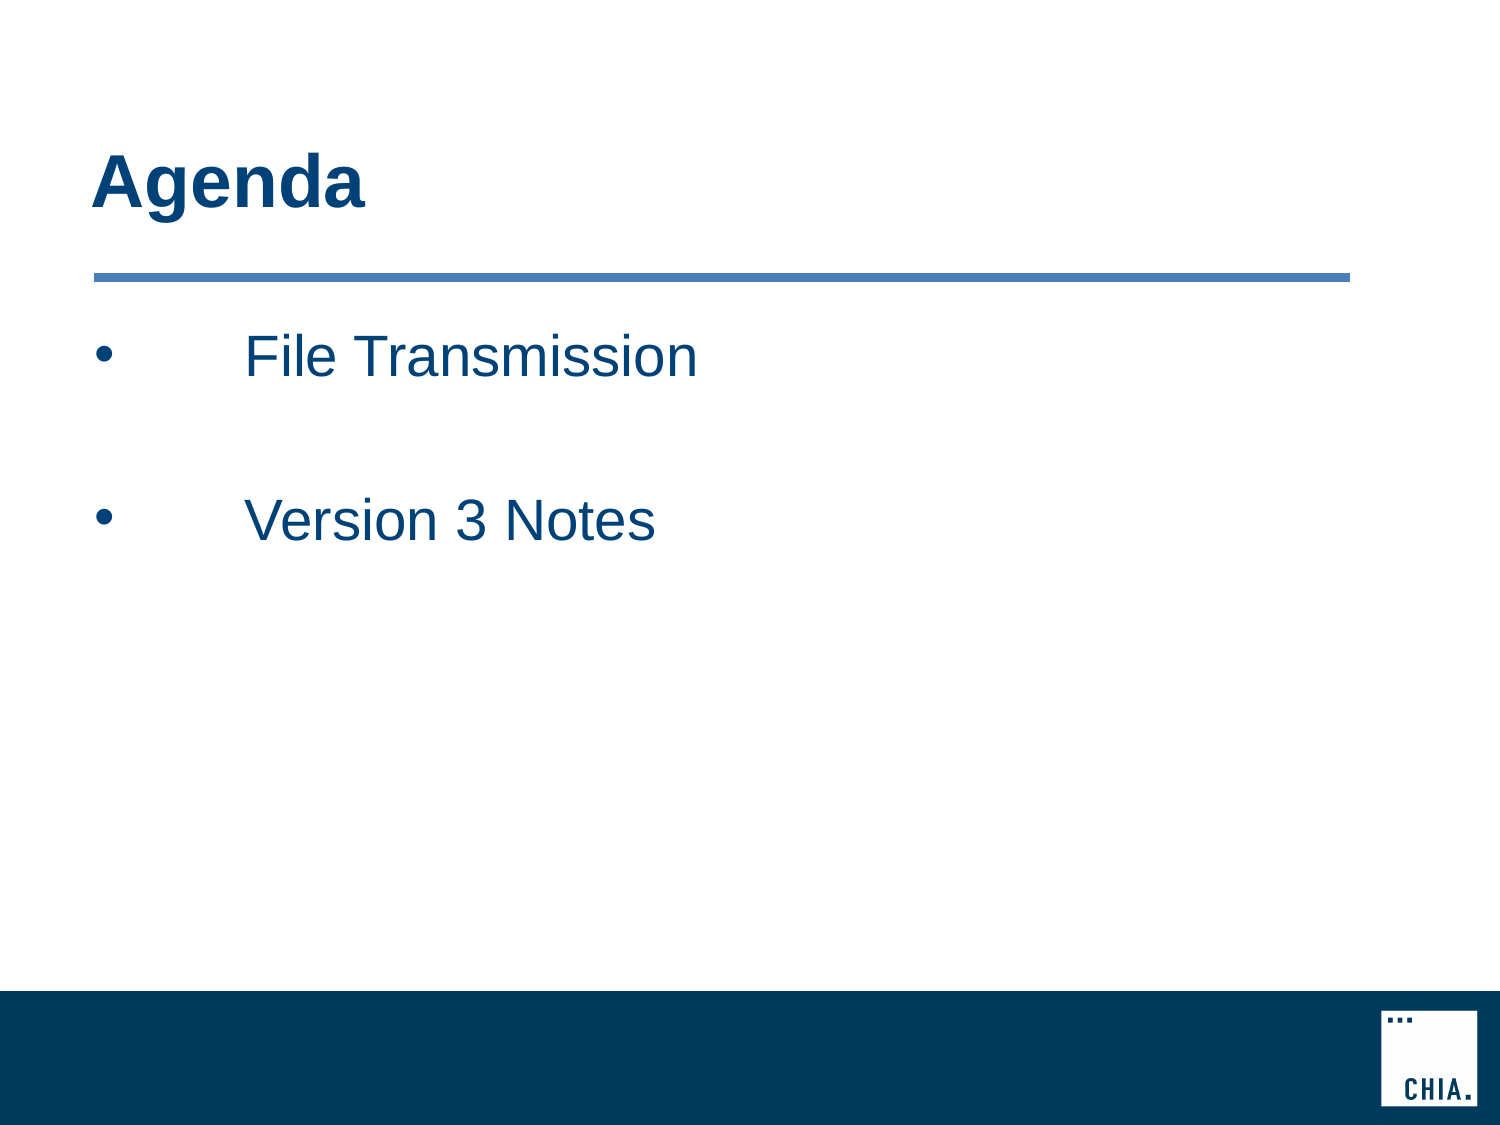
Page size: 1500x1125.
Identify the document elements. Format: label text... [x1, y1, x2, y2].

subtitle File Transmission Version 3 Notes [79, 310, 1353, 987]
title Agenda [75, 93, 1351, 261]
picture [0, 991, 1500, 1125]
